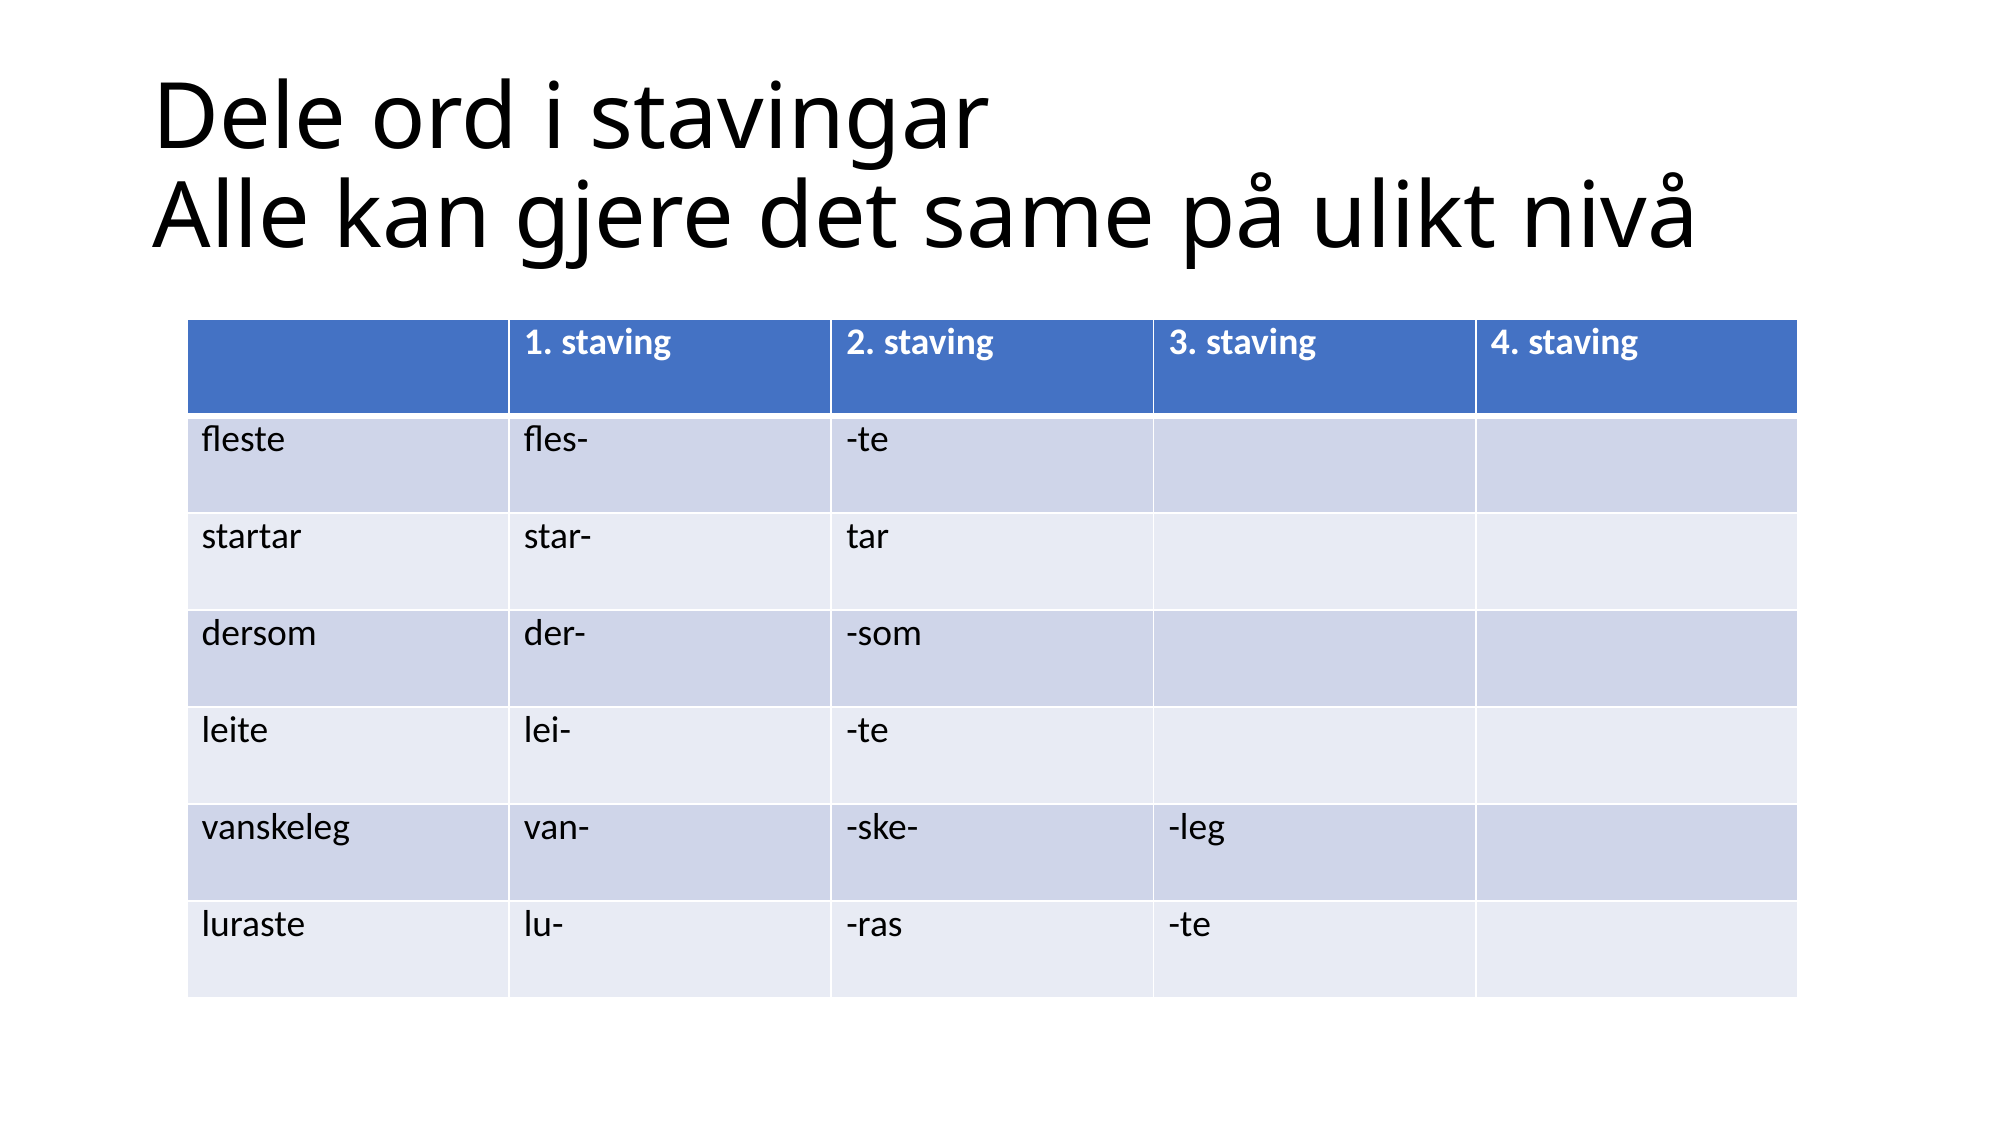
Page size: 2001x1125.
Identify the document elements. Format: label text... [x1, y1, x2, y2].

table_header 2. staving [832, 320, 1153, 413]
table_cell lu- [510, 902, 830, 997]
table_cell -ske- [832, 805, 1153, 900]
table_cell dersom [188, 611, 508, 706]
table_cell -som [832, 611, 1153, 706]
table_cell [1154, 514, 1475, 609]
table_cell fleste [188, 419, 508, 512]
table_cell startar [188, 514, 508, 609]
table_cell -ras [832, 902, 1153, 997]
title Dele ord i stavingar Alle kan gjere det same på ulikt nivå [137, 59, 1863, 278]
table_cell der- [510, 611, 830, 706]
table_cell luraste [188, 902, 508, 997]
table_cell [1477, 708, 1797, 803]
table_cell [1477, 805, 1797, 900]
table_cell [1154, 419, 1475, 512]
table_header 1. staving [510, 320, 830, 413]
table_cell tar [832, 514, 1153, 609]
table_cell star- [510, 514, 830, 609]
table_cell [1154, 708, 1475, 803]
table_cell vanskeleg [188, 805, 508, 900]
table_cell leite [188, 708, 508, 803]
table_header [188, 320, 508, 413]
table_cell -te [1154, 902, 1475, 997]
table_cell [1477, 514, 1797, 609]
table_header 4. staving [1477, 320, 1797, 413]
table_cell -te [832, 419, 1153, 512]
table_cell van- [510, 805, 830, 900]
table_cell [1477, 902, 1797, 997]
table_cell fles- [510, 419, 830, 512]
table_cell lei- [510, 708, 830, 803]
table_header 3. staving [1154, 320, 1475, 413]
table_cell -te [832, 708, 1153, 803]
table_cell [1477, 611, 1797, 706]
table_cell -leg [1154, 805, 1475, 900]
table_cell [1154, 611, 1475, 706]
table_cell [1477, 419, 1797, 512]
